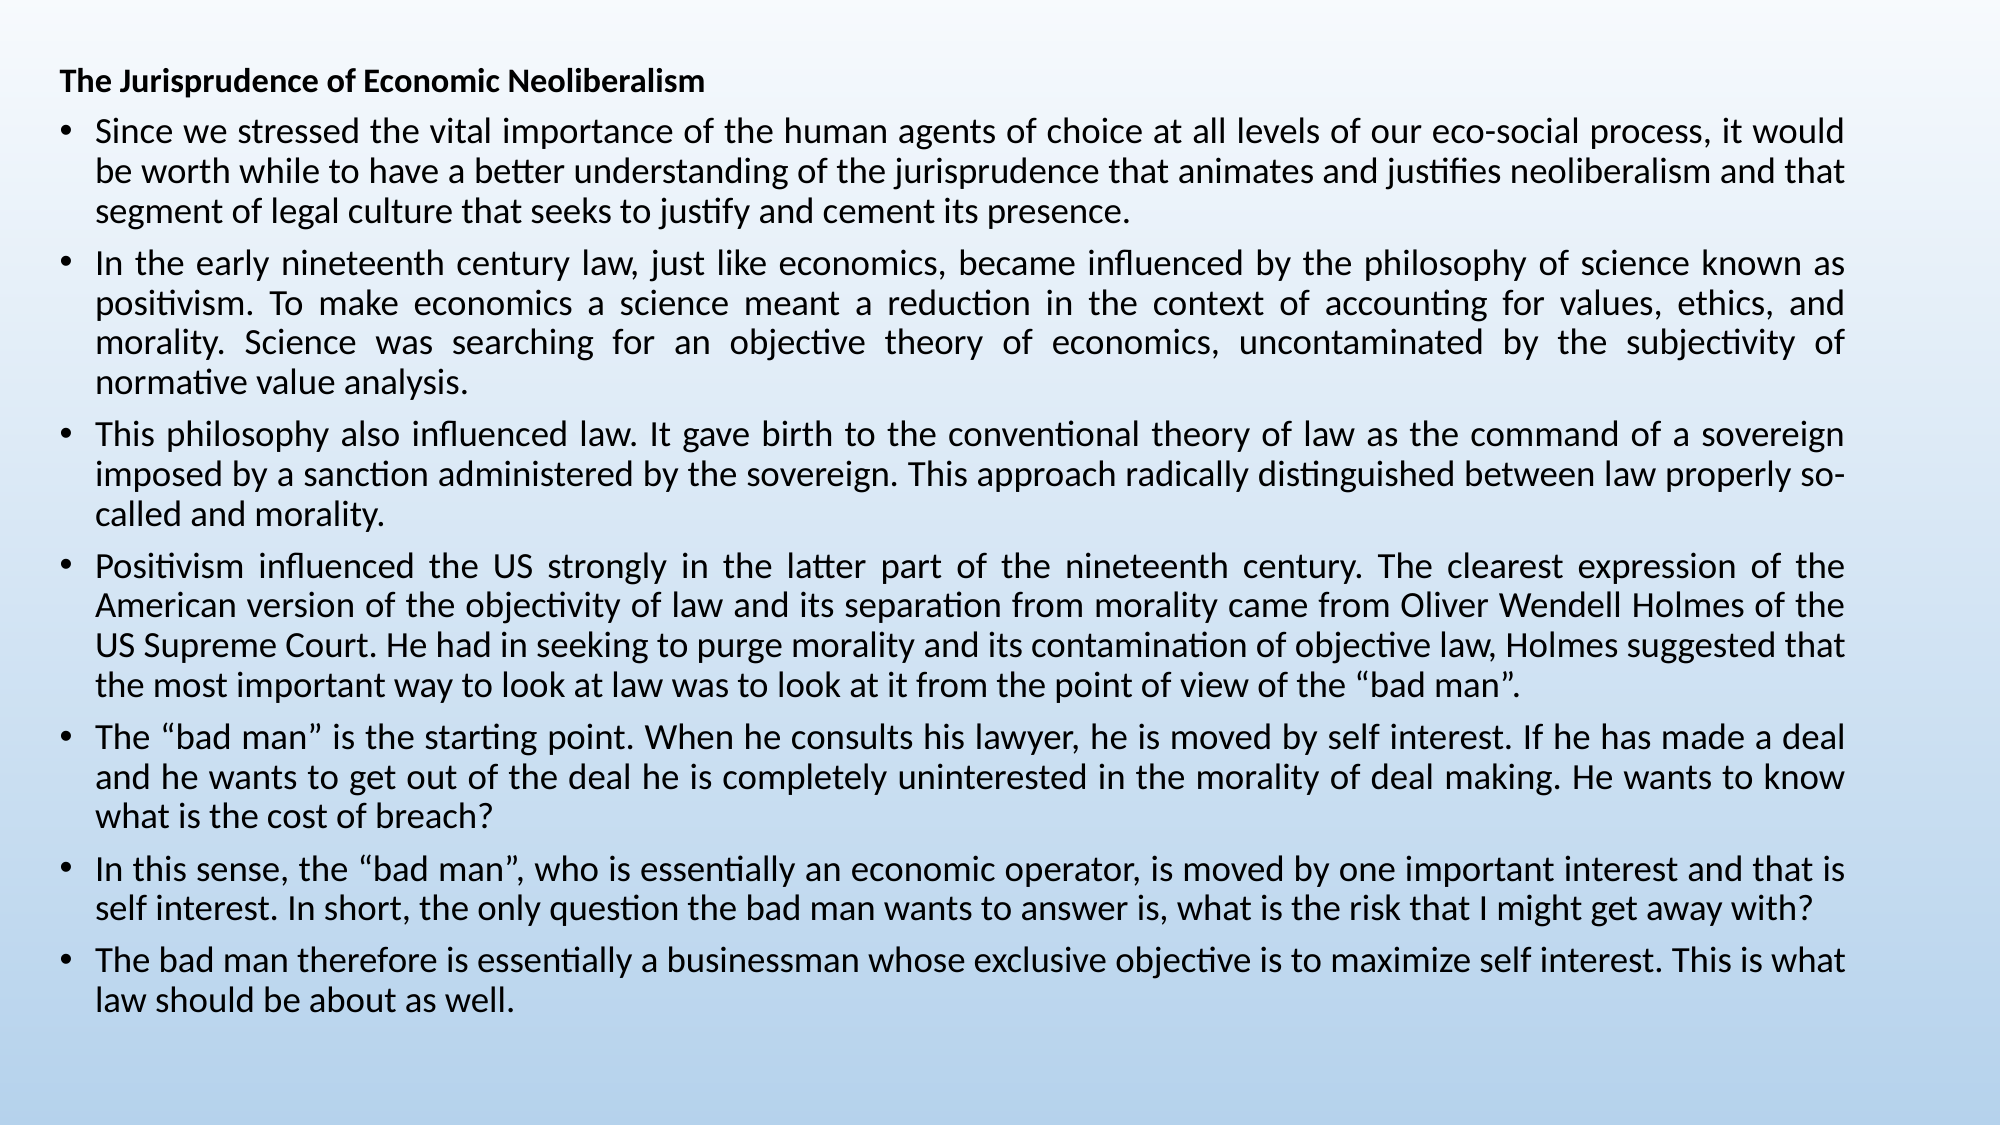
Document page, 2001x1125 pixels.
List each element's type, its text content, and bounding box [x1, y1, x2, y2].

list The Jurisprudence of Economic Neoliberalism Since we stressed the vital importance of the human agents of choice at all levels of our eco-social process, it would be worth while to have a better understanding of the jurisprudence that animates and justifies neoliberalism and that segment of legal culture that seeks to justify and cement its presence. In the early nineteenth century law, just like economics, became influenced by the philosophy of science known as positivism. To make economics a science meant a reduction in the context of accounting for values, ethics, and morality. Science was searching for an objective theory of economics, uncontaminated by the subjectivity of normative value analysis. This philosophy also influenced law. It gave birth to the conventional theory of law as the command of a sovereign imposed by a sanction administered by the sovereign. This approach radically distinguished between law properly so-called and morality. Positivism influenced the US strongly in the latter part of the nineteenth century. The clearest expression of the American version of the objectivity of law and its separation from morality came from Oliver Wendell Holmes of the US Supreme Court. He had in seeking to purge morality and its contamination of objective law, Holmes suggested that the most important way to look at law was to look at it from the point of view of the “bad man”. The “bad man” is the starting point. When he consults his lawyer, he is moved by self interest. If he has made a deal and he wants to get out of the deal he is completely uninterested in the morality of deal making. He wants to know what is the cost of breach? In this sense, the “bad man”, who is essentially an economic operator, is moved by one important interest and that is self interest. In short, the only question the bad man wants to answer is, what is the risk that I might get away with? The bad man therefore is essentially a businessman whose exclusive objective is to maximize self interest. This is what law should be about as well. [44, 55, 1863, 1083]
